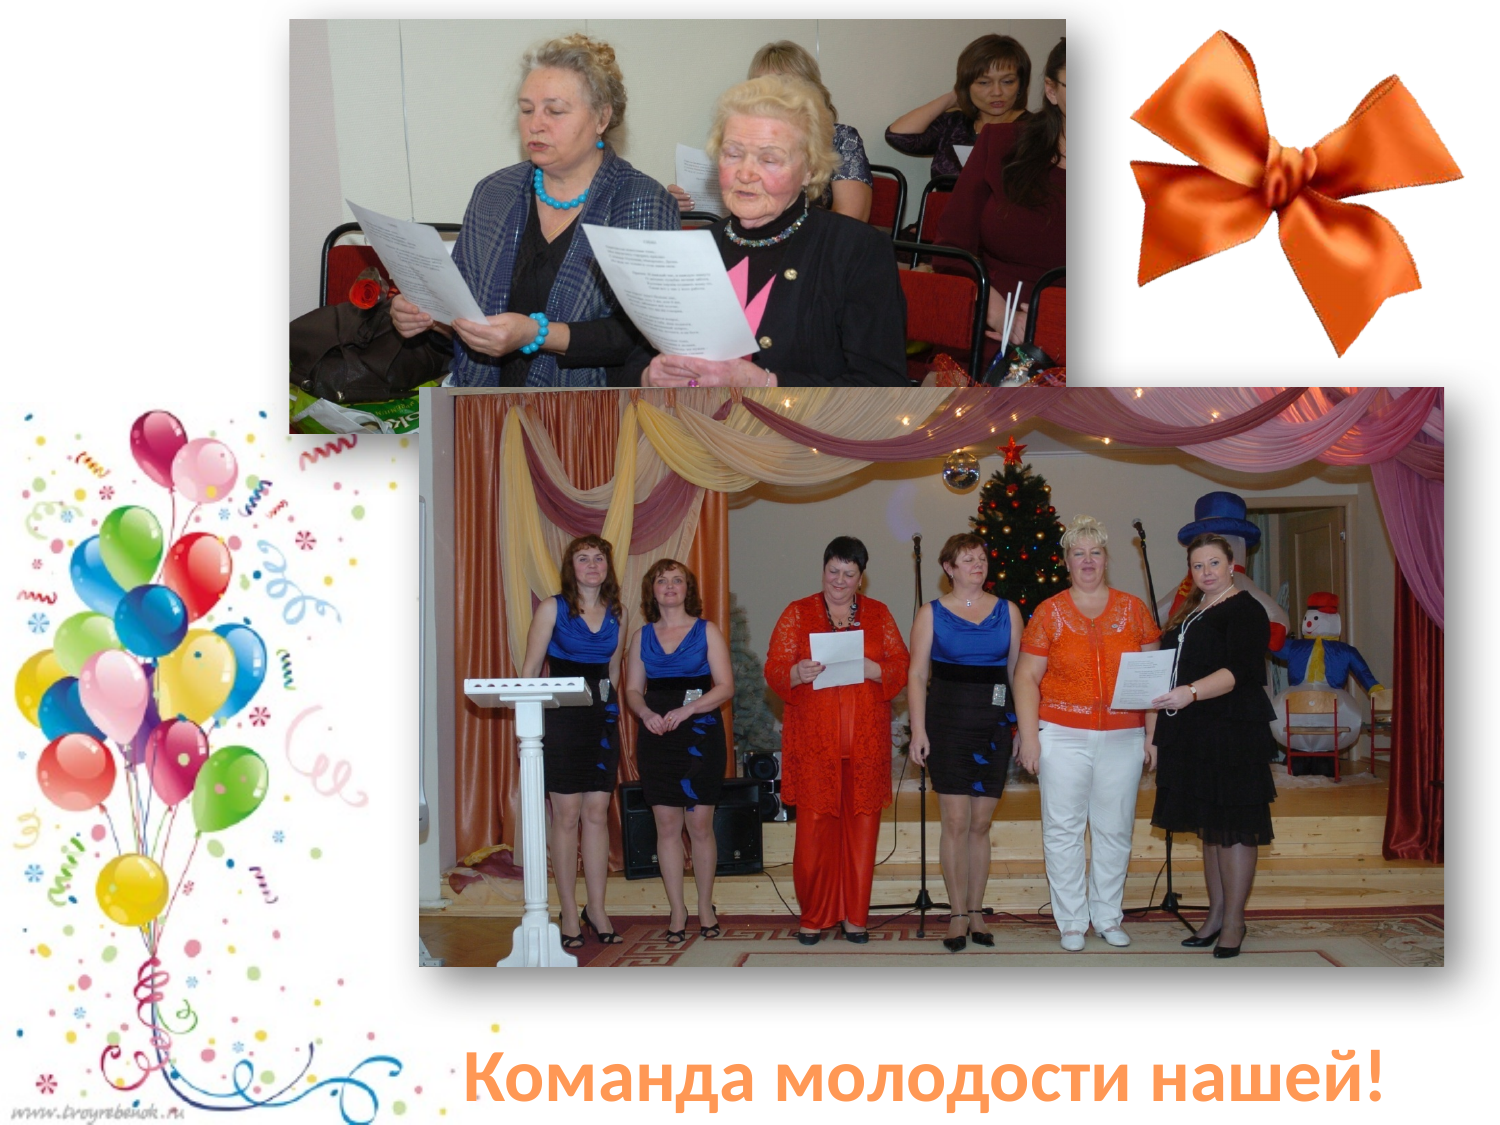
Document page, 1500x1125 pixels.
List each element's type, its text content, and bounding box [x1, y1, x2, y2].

picture [0, 0, 1500, 1125]
text_box Команда молодости нашей! [965, 1018, 1405, 1124]
